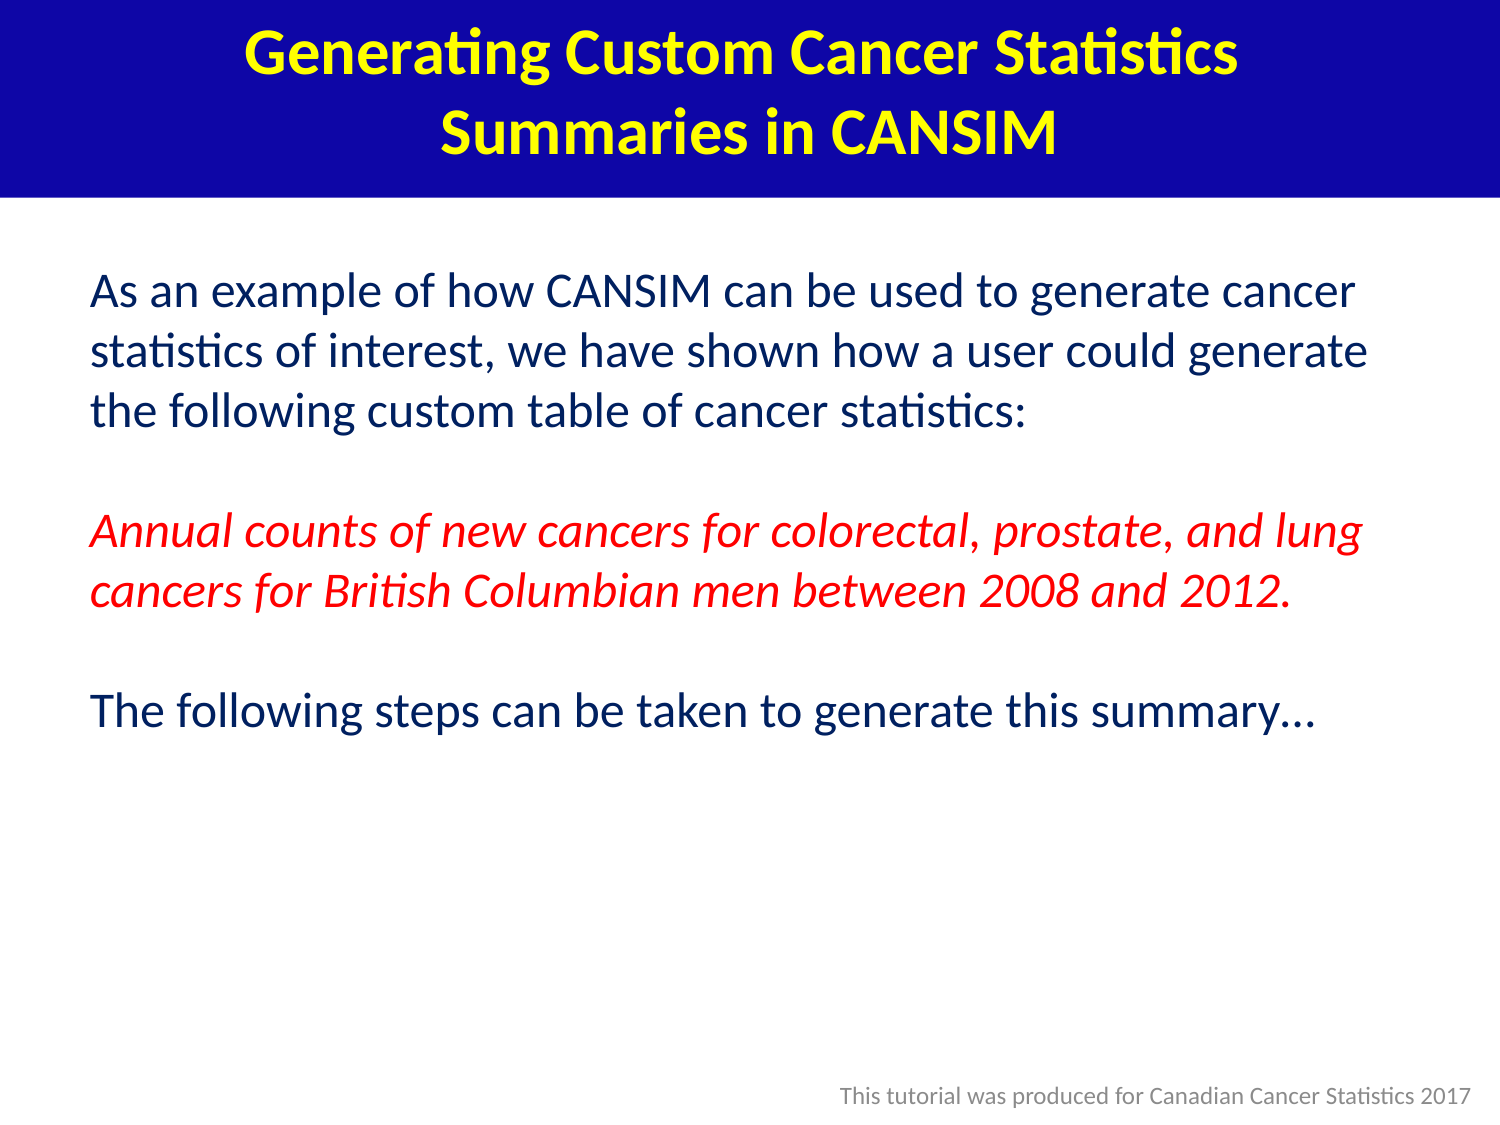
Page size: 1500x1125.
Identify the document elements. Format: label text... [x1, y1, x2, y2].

footer This tutorial was produced for Canadian Cancer Statistics 2017 [812, 1065, 1500, 1125]
title Generating Custom Cancer Statistics Summaries in CANSIM [0, 0, 1500, 198]
text_box As an example of how CANSIM can be used to generate cancer statistics of interest, we have shown how a user could generate the following custom table of cancer statistics: Annual counts of new cancers for colorectal, prostate, and lung cancers for British Columbian men between 2008 and 2012. The following steps can be taken to generate this summary… [74, 249, 1425, 745]
